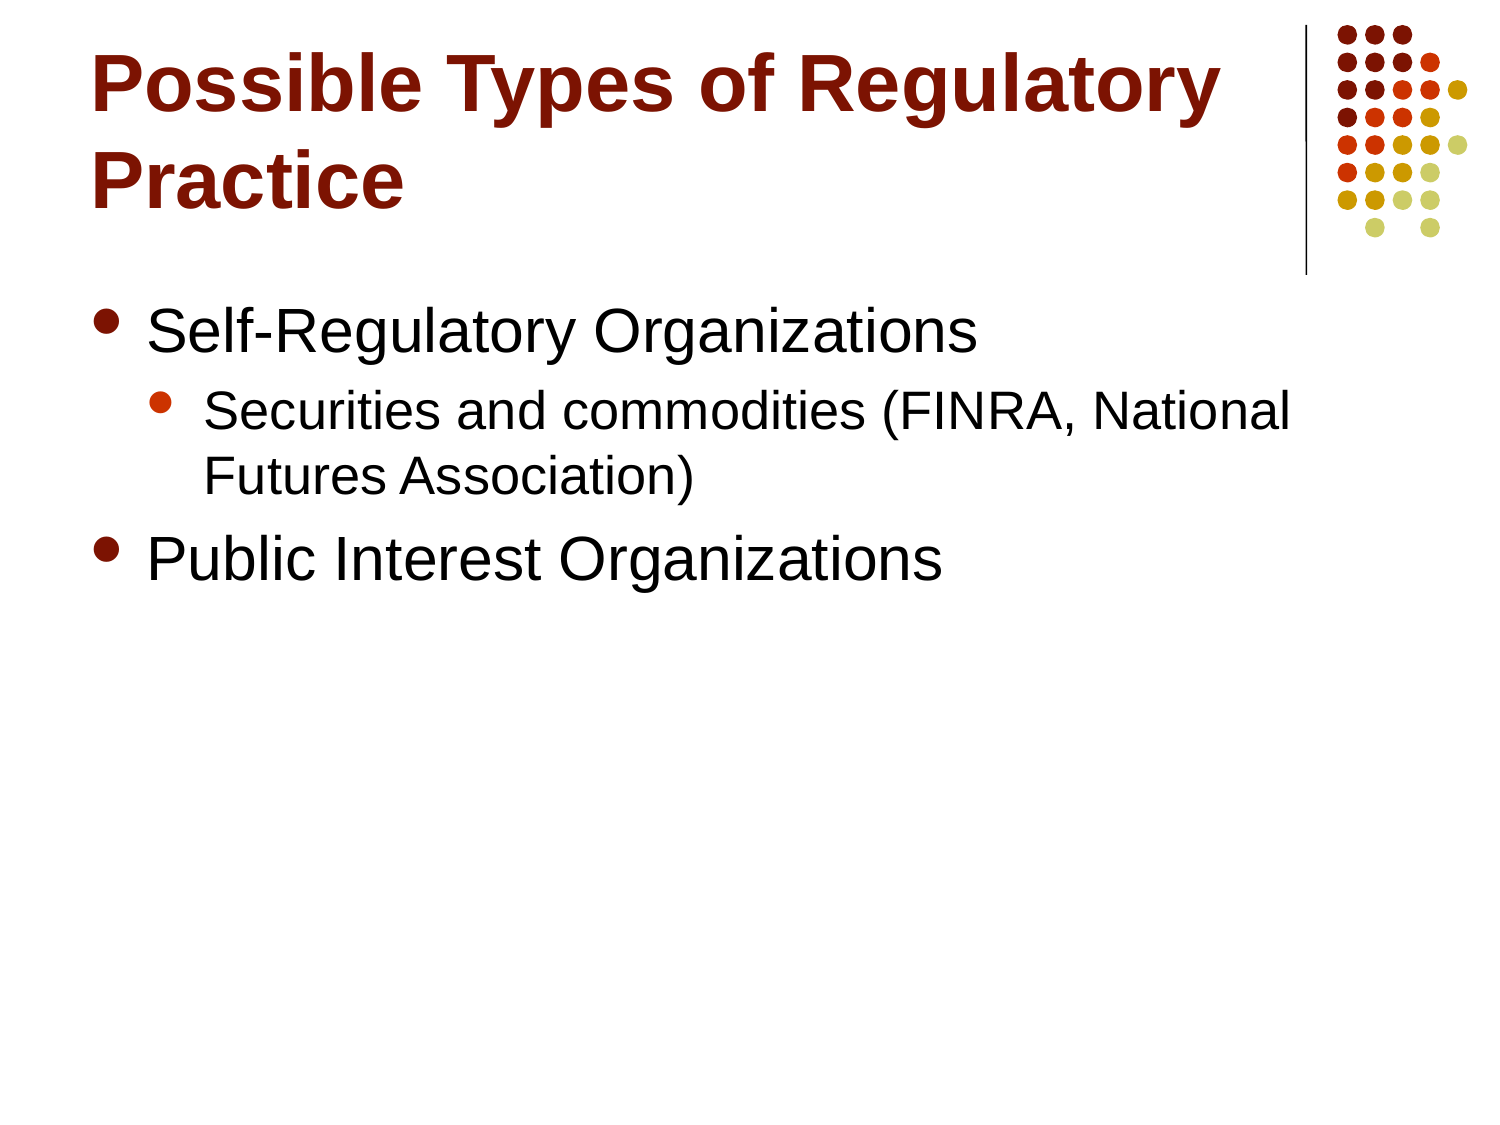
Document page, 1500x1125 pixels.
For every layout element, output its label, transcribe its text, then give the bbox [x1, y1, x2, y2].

list Self-Regulatory Organizations Securities and commodities (FINRA, National Futures Association) Public Interest Organizations [74, 281, 1426, 1006]
title Possible Types of Regulatory Practice [74, 19, 1313, 233]
